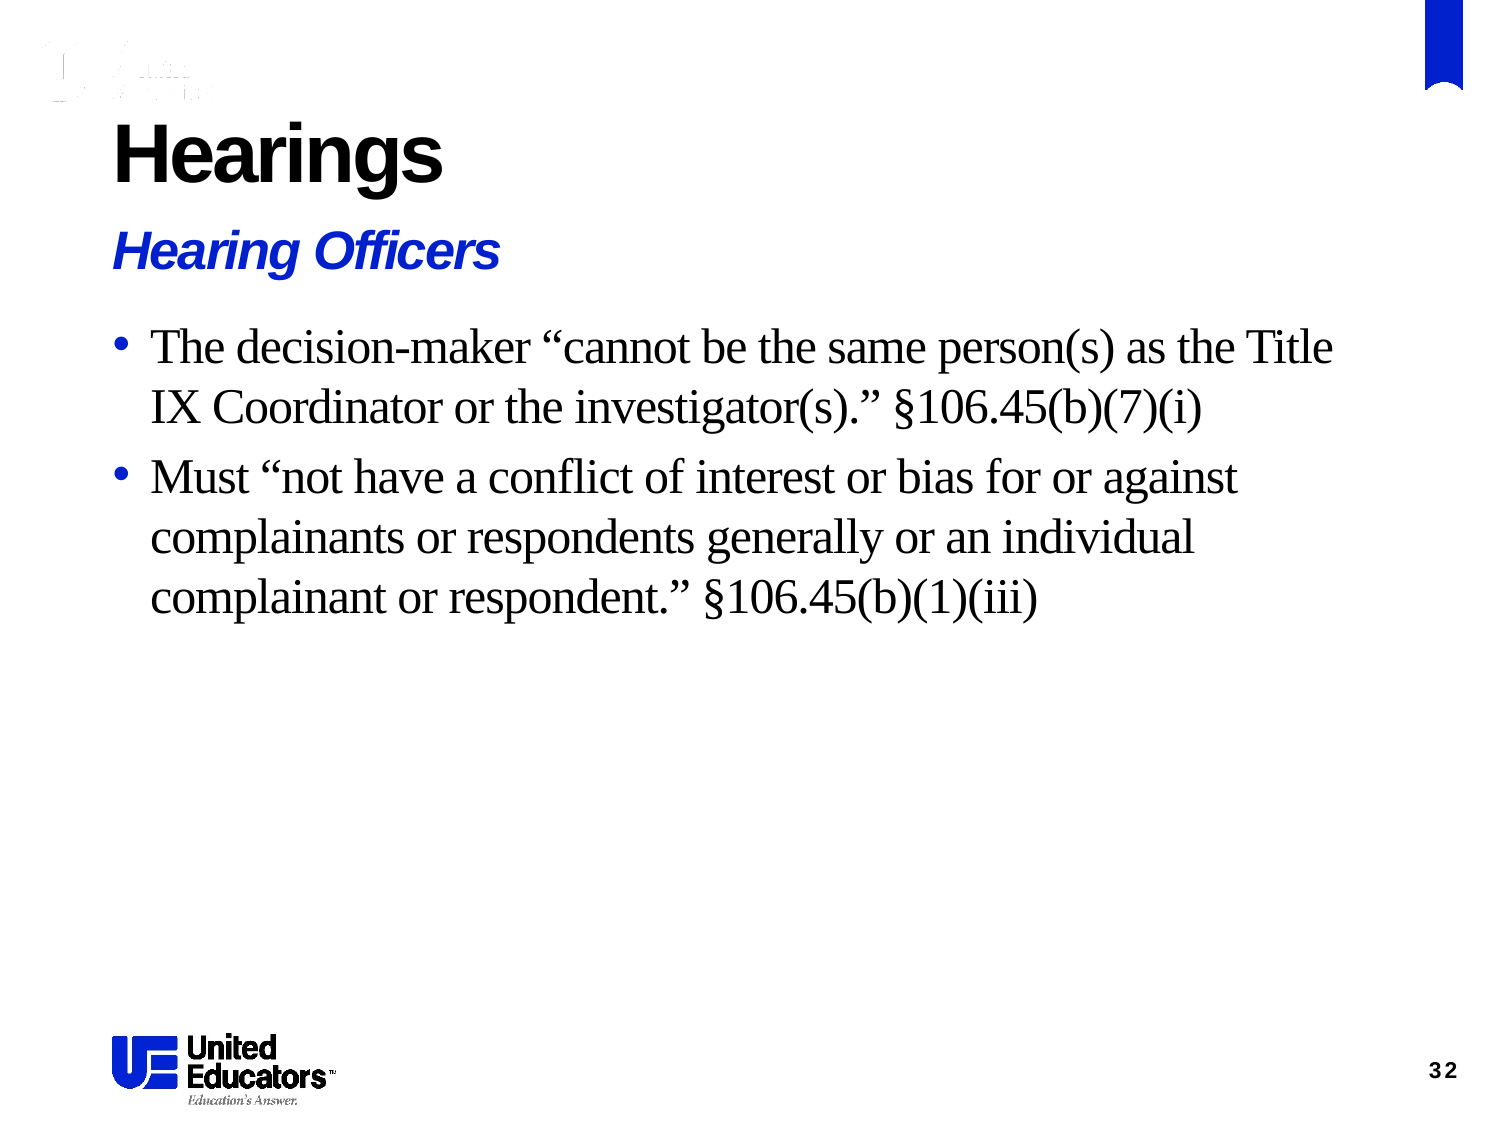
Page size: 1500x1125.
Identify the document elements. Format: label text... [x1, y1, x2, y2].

picture [35, 37, 213, 102]
list Hearing Officers [112, 222, 1388, 313]
title Hearings [112, 120, 1388, 204]
list The decision-maker “cannot be the same person(s) as the Title IX Coordinator or the investigator(s).” §106.45(b)(7)(i) Must “not have a conflict of interest or bias for or against complainants or respondents generally or an individual complainant or respondent.” §106.45(b)(1)(iii) [112, 313, 1388, 975]
picture [1425, 0, 1463, 90]
picture [112, 1033, 336, 1105]
slide_number 32 [1405, 1039, 1481, 1100]
